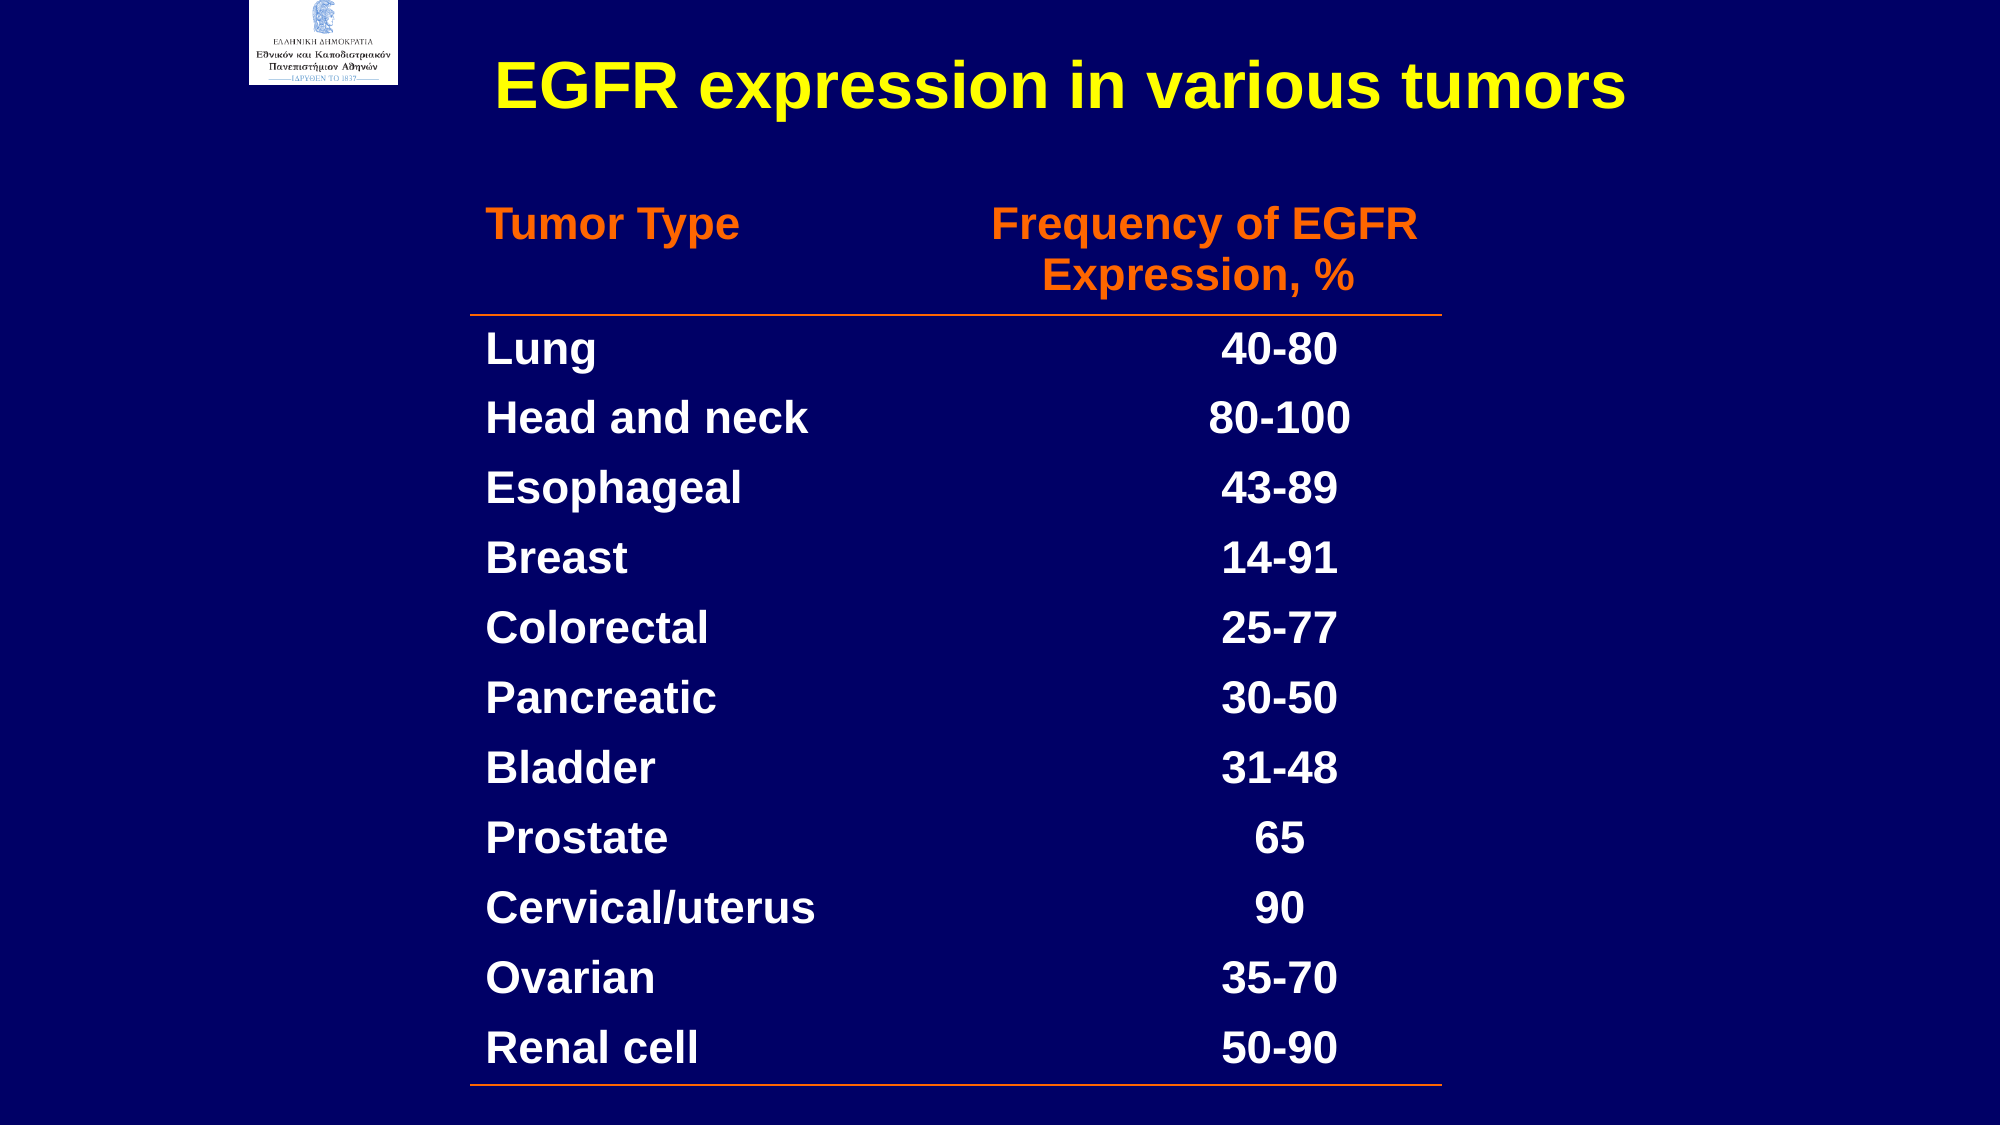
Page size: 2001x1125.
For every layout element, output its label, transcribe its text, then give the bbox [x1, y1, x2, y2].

table_cell 80-100 [967, 385, 1442, 455]
table_cell Breast [470, 525, 967, 595]
table_cell 25-77 [967, 595, 1442, 665]
table_cell Renal cell [470, 1015, 967, 1084]
table_header Tumor Type [470, 190, 967, 314]
table_cell 65 [967, 805, 1442, 875]
table_cell Ovarian [470, 945, 967, 1015]
table_cell Cervical/uterus [470, 875, 967, 945]
table_cell 30-50 [967, 665, 1442, 735]
table_cell 40-80 [967, 316, 1442, 385]
table_cell Head and neck [470, 385, 967, 455]
table_cell 31-48 [967, 735, 1442, 805]
table_cell 90 [967, 875, 1442, 945]
picture [249, 0, 399, 85]
table_cell 43-89 [967, 455, 1442, 525]
title EGFR expression in various tumors [323, 44, 1799, 120]
table_cell Colorectal [470, 595, 967, 665]
table_cell Prostate [470, 805, 967, 875]
table_cell 35-70 [967, 945, 1442, 1015]
table_cell Pancreatic [470, 665, 967, 735]
table_cell Lung [470, 316, 967, 385]
table_cell Bladder [470, 735, 967, 805]
table_cell Esophageal [470, 455, 967, 525]
table_cell 14-91 [967, 525, 1442, 595]
table_header Frequency of EGFR Expression, % [967, 190, 1442, 314]
table_cell 50-90 [967, 1015, 1442, 1084]
